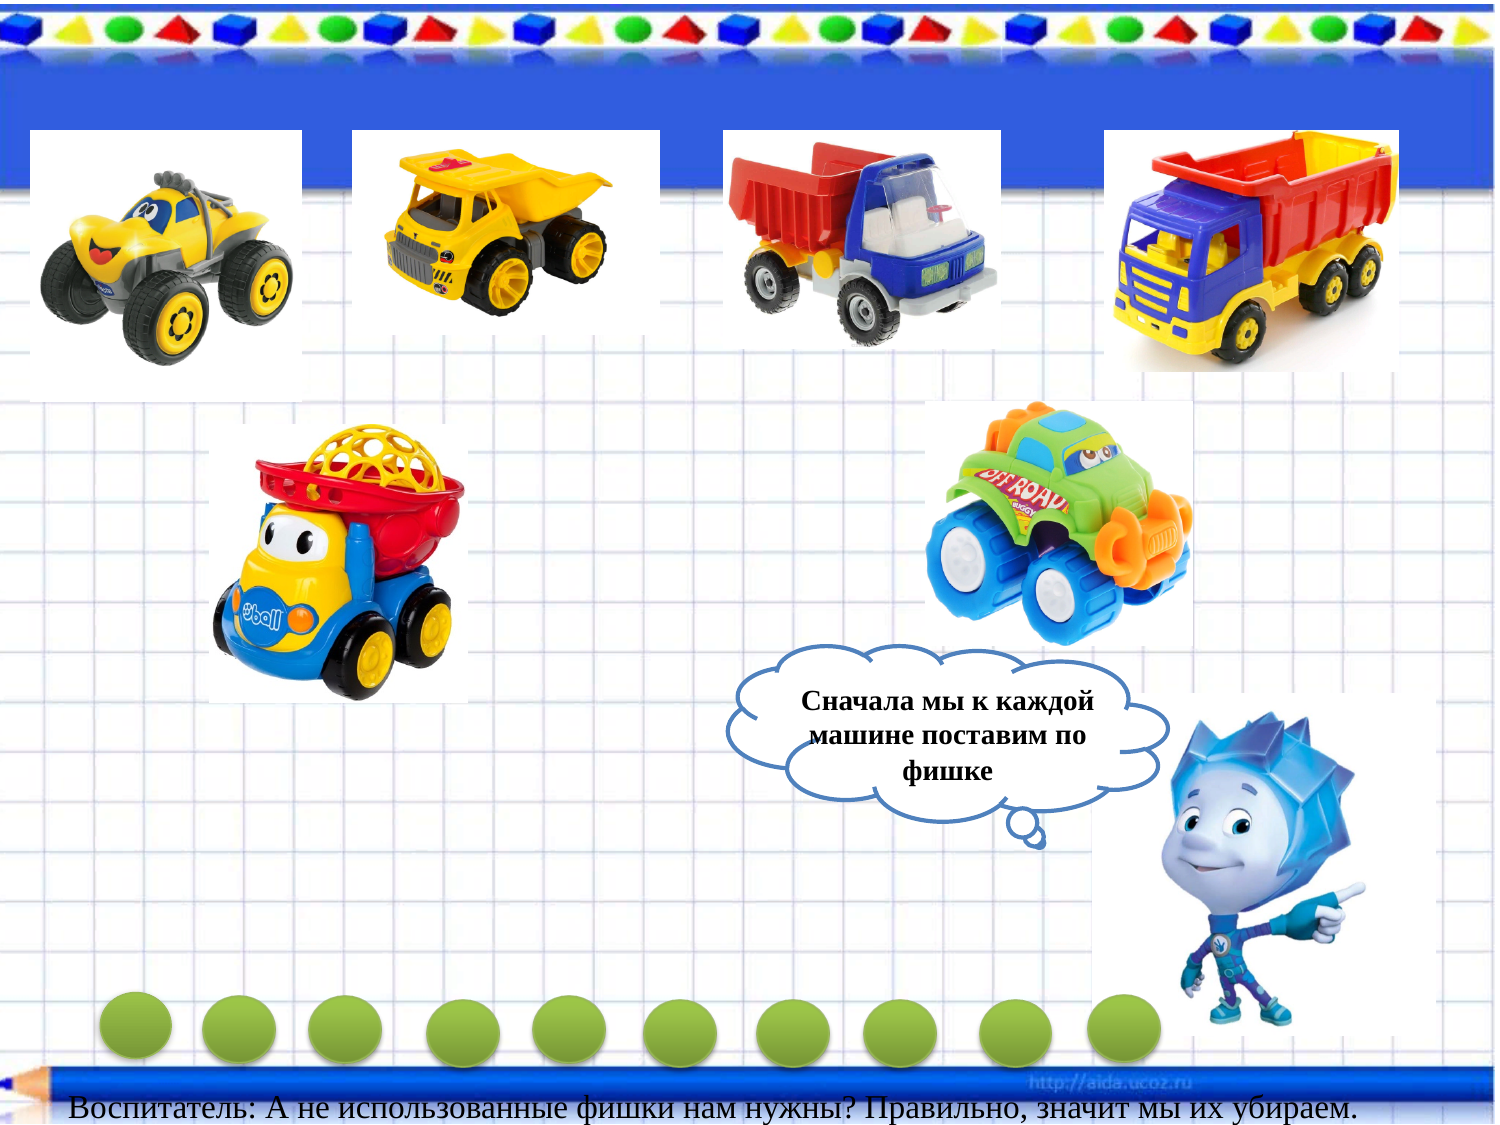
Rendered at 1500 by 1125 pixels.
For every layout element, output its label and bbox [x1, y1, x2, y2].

list [1092, 693, 1436, 1037]
picture [0, 3, 1495, 1124]
